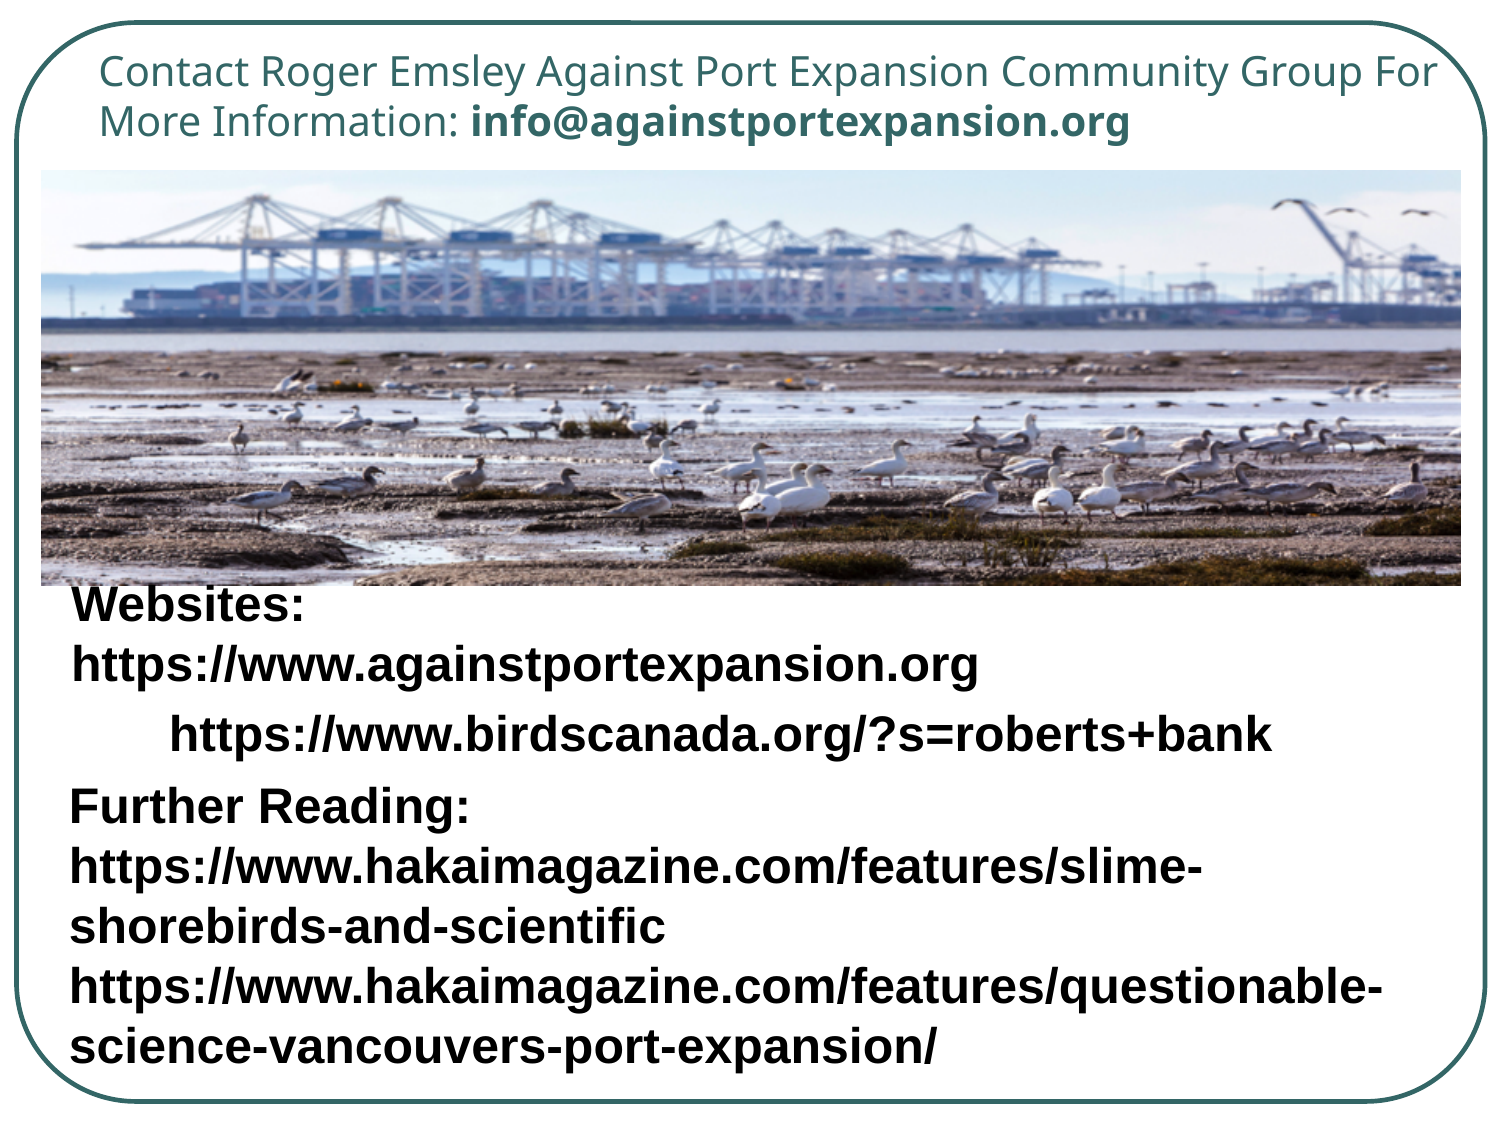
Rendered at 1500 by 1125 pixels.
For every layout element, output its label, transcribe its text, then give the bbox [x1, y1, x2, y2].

text_box Further Reading:: https://www.hakaimagazine.com/features/slime-shorebirds-and-scientific https://www.hakaimagazine.com/features/questionable-science-vancouvers-port-expansion/ [54, 766, 1457, 1125]
picture [41, 170, 1461, 586]
text_box https://www.birdscanada.org/?s=roberts+bank [154, 693, 1394, 766]
list [43, 593, 1444, 632]
text_box Websites: https://www.againstportexpansion.org [56, 632, 1055, 700]
title Contact Roger Emsley Against Port Expansion Community Group For More Information: info@againstportexpansion.org [83, 29, 1475, 153]
